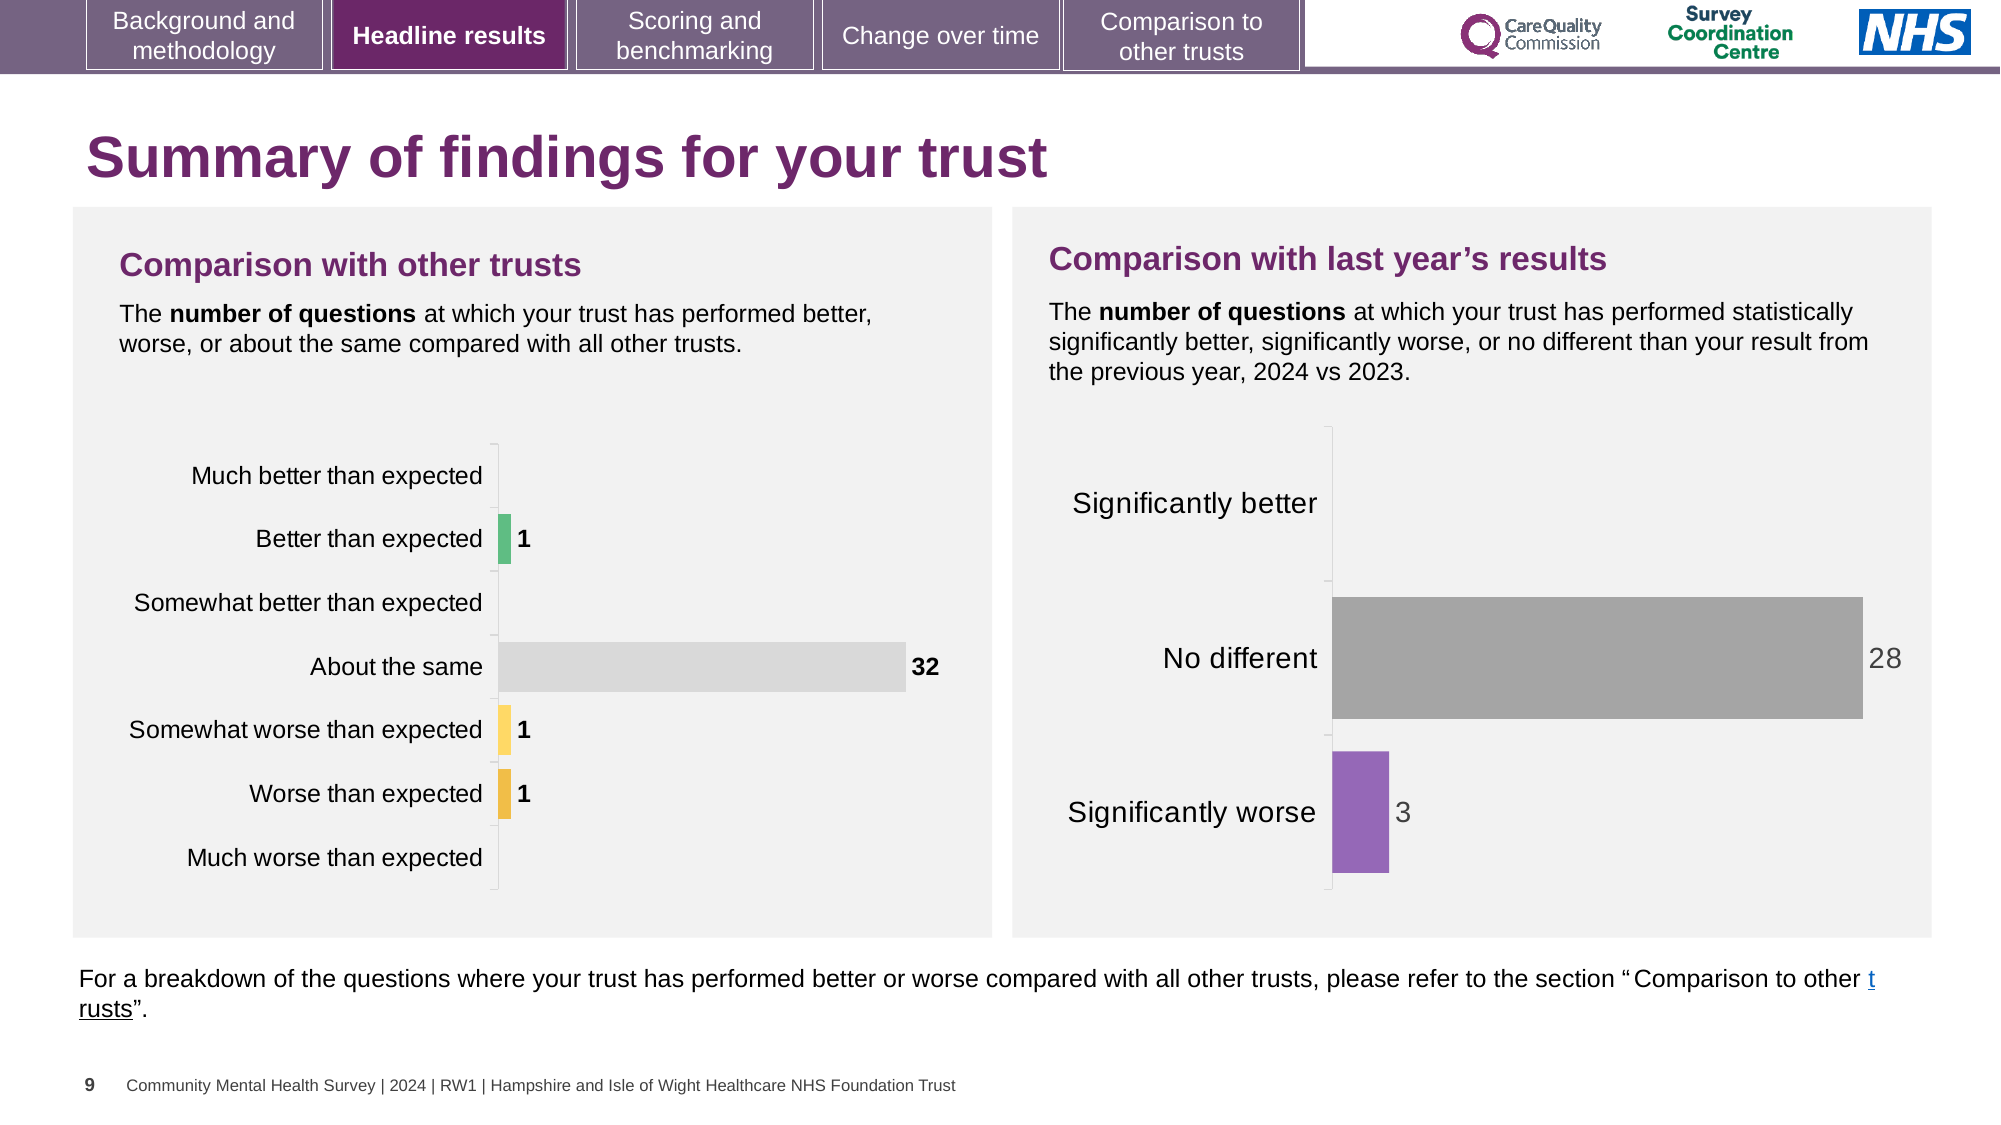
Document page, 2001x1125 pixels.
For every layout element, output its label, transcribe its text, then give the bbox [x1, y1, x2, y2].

title Summary of findings for your trust [71, 104, 1945, 213]
text_box Comparison with last year’s results [1033, 229, 1856, 284]
picture [1859, 9, 1971, 55]
text_box [1011, 206, 1933, 939]
chart [995, 408, 1932, 918]
text_box For a breakdown of the questions where your trust has performed better or worse compared with all other trusts, please refer to the section “Comparison to other trusts”. [64, 955, 1896, 1030]
text_box 9 [84, 1065, 122, 1125]
text_box The number of questions at which your trust has performed statistically significantly better, significantly worse, or no different than your result from the previous year, 2024 vs 2023. [1033, 287, 1896, 393]
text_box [62, 206, 998, 938]
picture [1666, 3, 1794, 61]
picture [1460, 13, 1602, 59]
